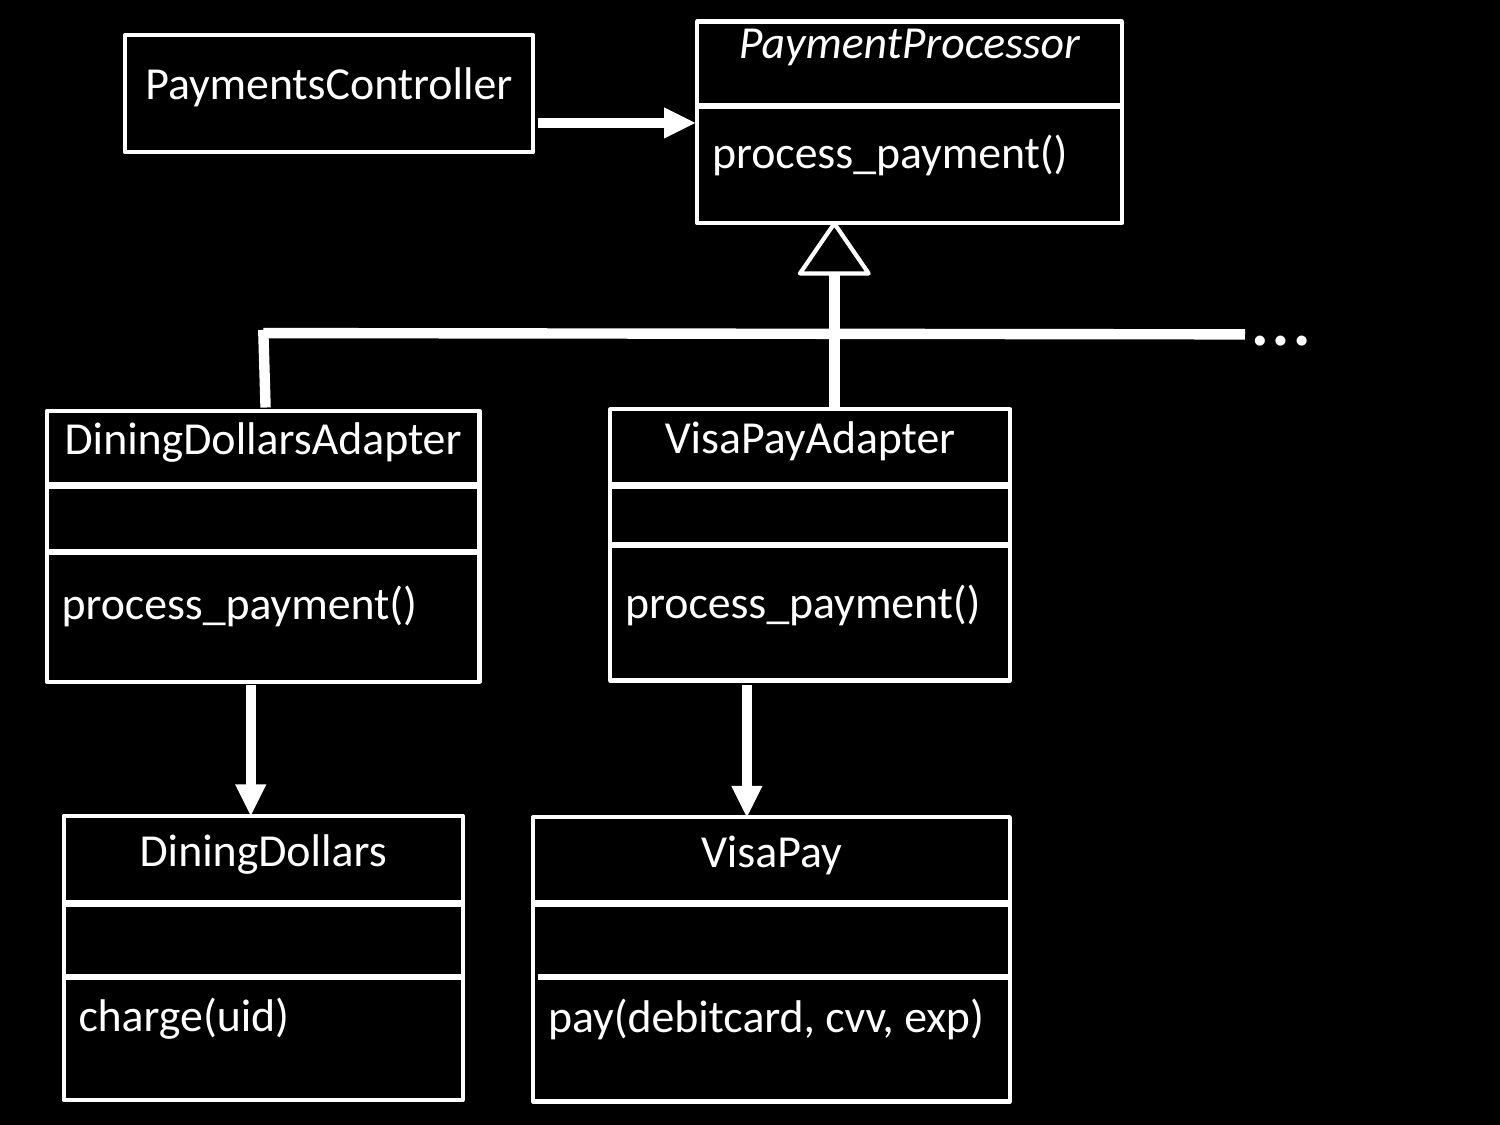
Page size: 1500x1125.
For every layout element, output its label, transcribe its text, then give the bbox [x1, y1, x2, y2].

text_box PaymentProcessor process_payment() [695, 19, 1124, 225]
text_box VisaPay pay(debitcard, cvv, exp) [531, 815, 1012, 906]
text_box [798, 221, 871, 276]
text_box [262, 329, 266, 408]
text_box DiningDollarsAdapter process_payment() [45, 409, 482, 684]
text_box VisaPayAdapter process_payment() [608, 407, 1012, 683]
text_box DiningDollars charge(uid) [62, 814, 465, 1102]
text_box VisaPay pay(debitcard, cvv, exp) [531, 908, 1012, 1104]
text_box … [1237, 254, 1325, 370]
text_box PaymentsController [123, 33, 535, 154]
